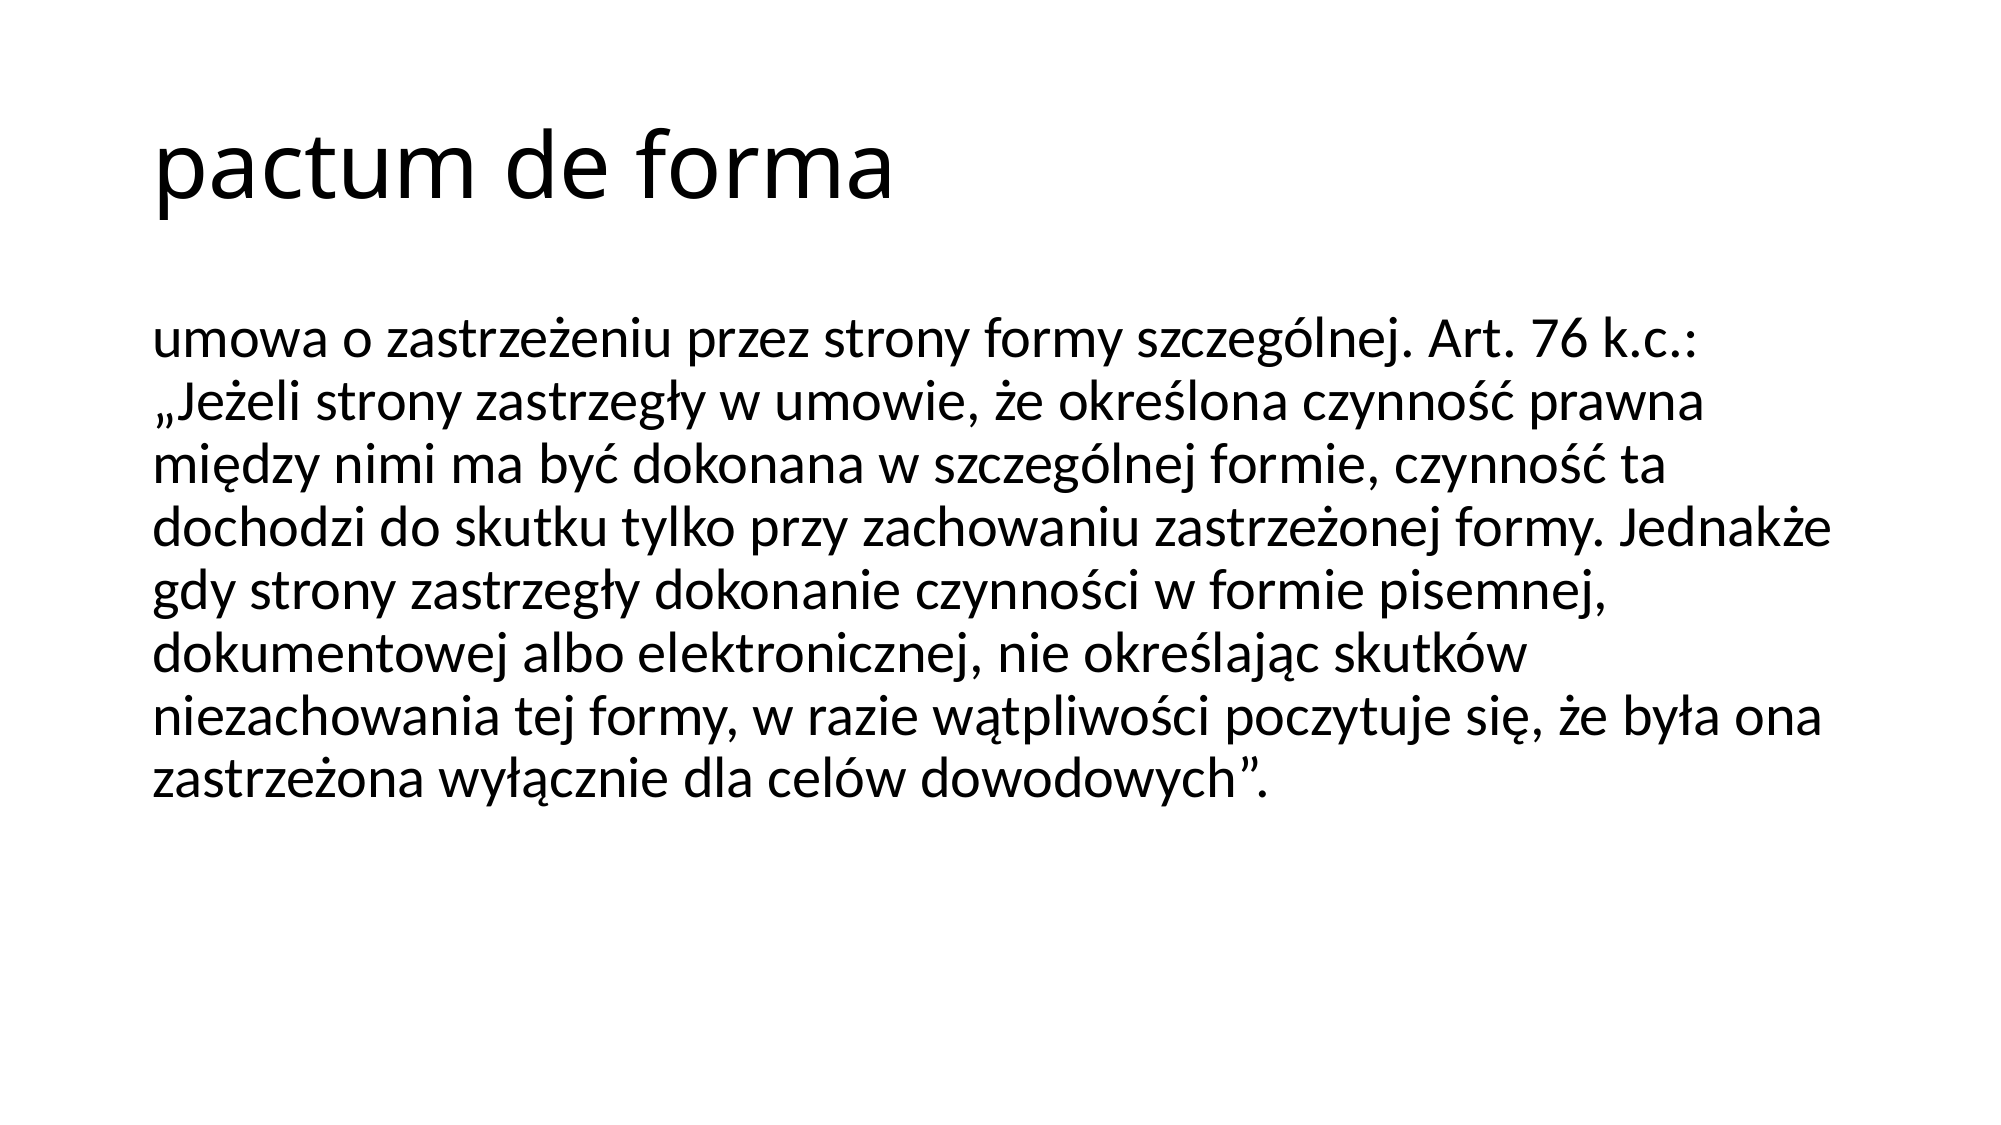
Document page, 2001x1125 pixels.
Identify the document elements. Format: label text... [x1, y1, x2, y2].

list umowa o zastrzeżeniu przez strony formy szczególnej. Art. 76 k.c.: „Jeżeli strony zastrzegły w umowie, że określona czynność prawna między nimi ma być dokonana w szczególnej formie, czynność ta dochodzi do skutku tylko przy zachowaniu zastrzeżonej formy. Jednakże gdy strony zastrzegły dokonanie czynności w formie pisemnej, dokumentowej albo elektronicznej, nie określając skutków niezachowania tej formy, w razie wątpliwości poczytuje się, że była ona zastrzeżona wyłącznie dla celów dowodowych”. [137, 299, 1863, 1014]
title pactum de forma [137, 59, 1863, 278]
